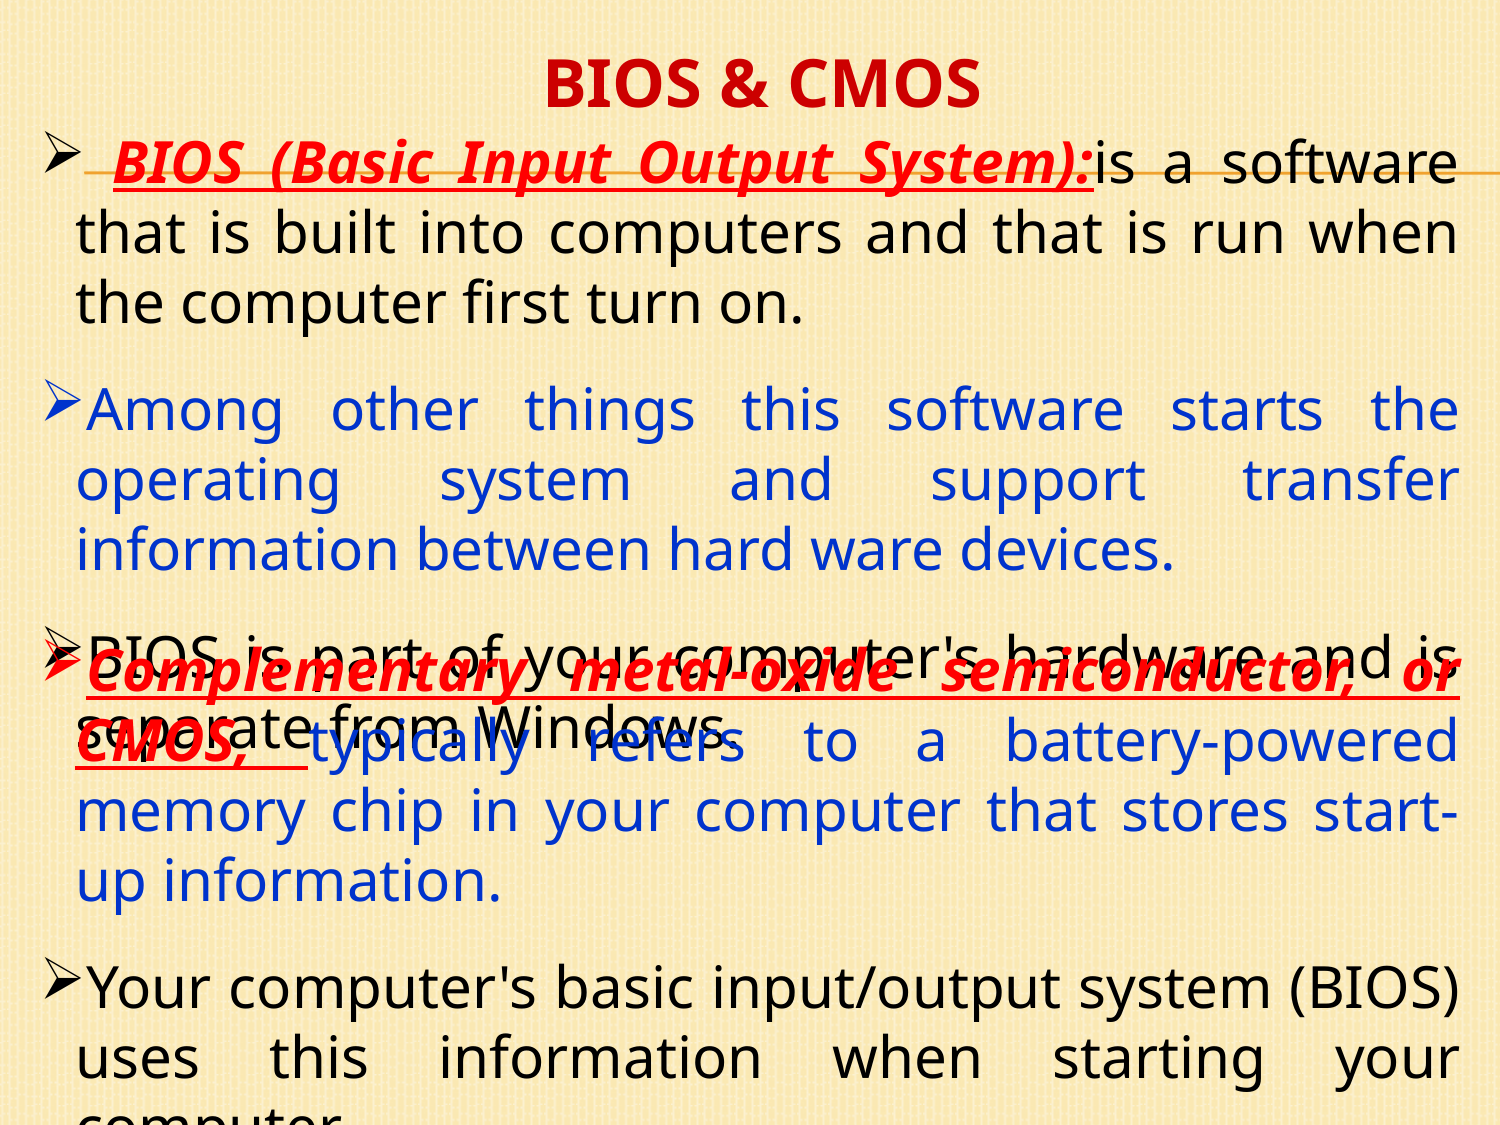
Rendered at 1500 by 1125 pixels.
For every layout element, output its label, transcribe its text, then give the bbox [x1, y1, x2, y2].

text_box bios & cmos [137, 0, 1388, 117]
text_box Complementary metal-oxide semiconductor, or CMOS, typically refers to a battery-powered memory chip in your computer that stores start-up information. Your computer's basic input/output system (BIOS) uses this information when starting your computer. [24, 625, 1475, 1125]
text_box BIOS (Basic Input Output System):is a software that is built into computers and that is run when the computer first turn on. Among other things this software starts the operating system and support transfer information between hard ware devices. BIOS is part of your computer's hardware and is separate from Windows. [24, 117, 1475, 625]
